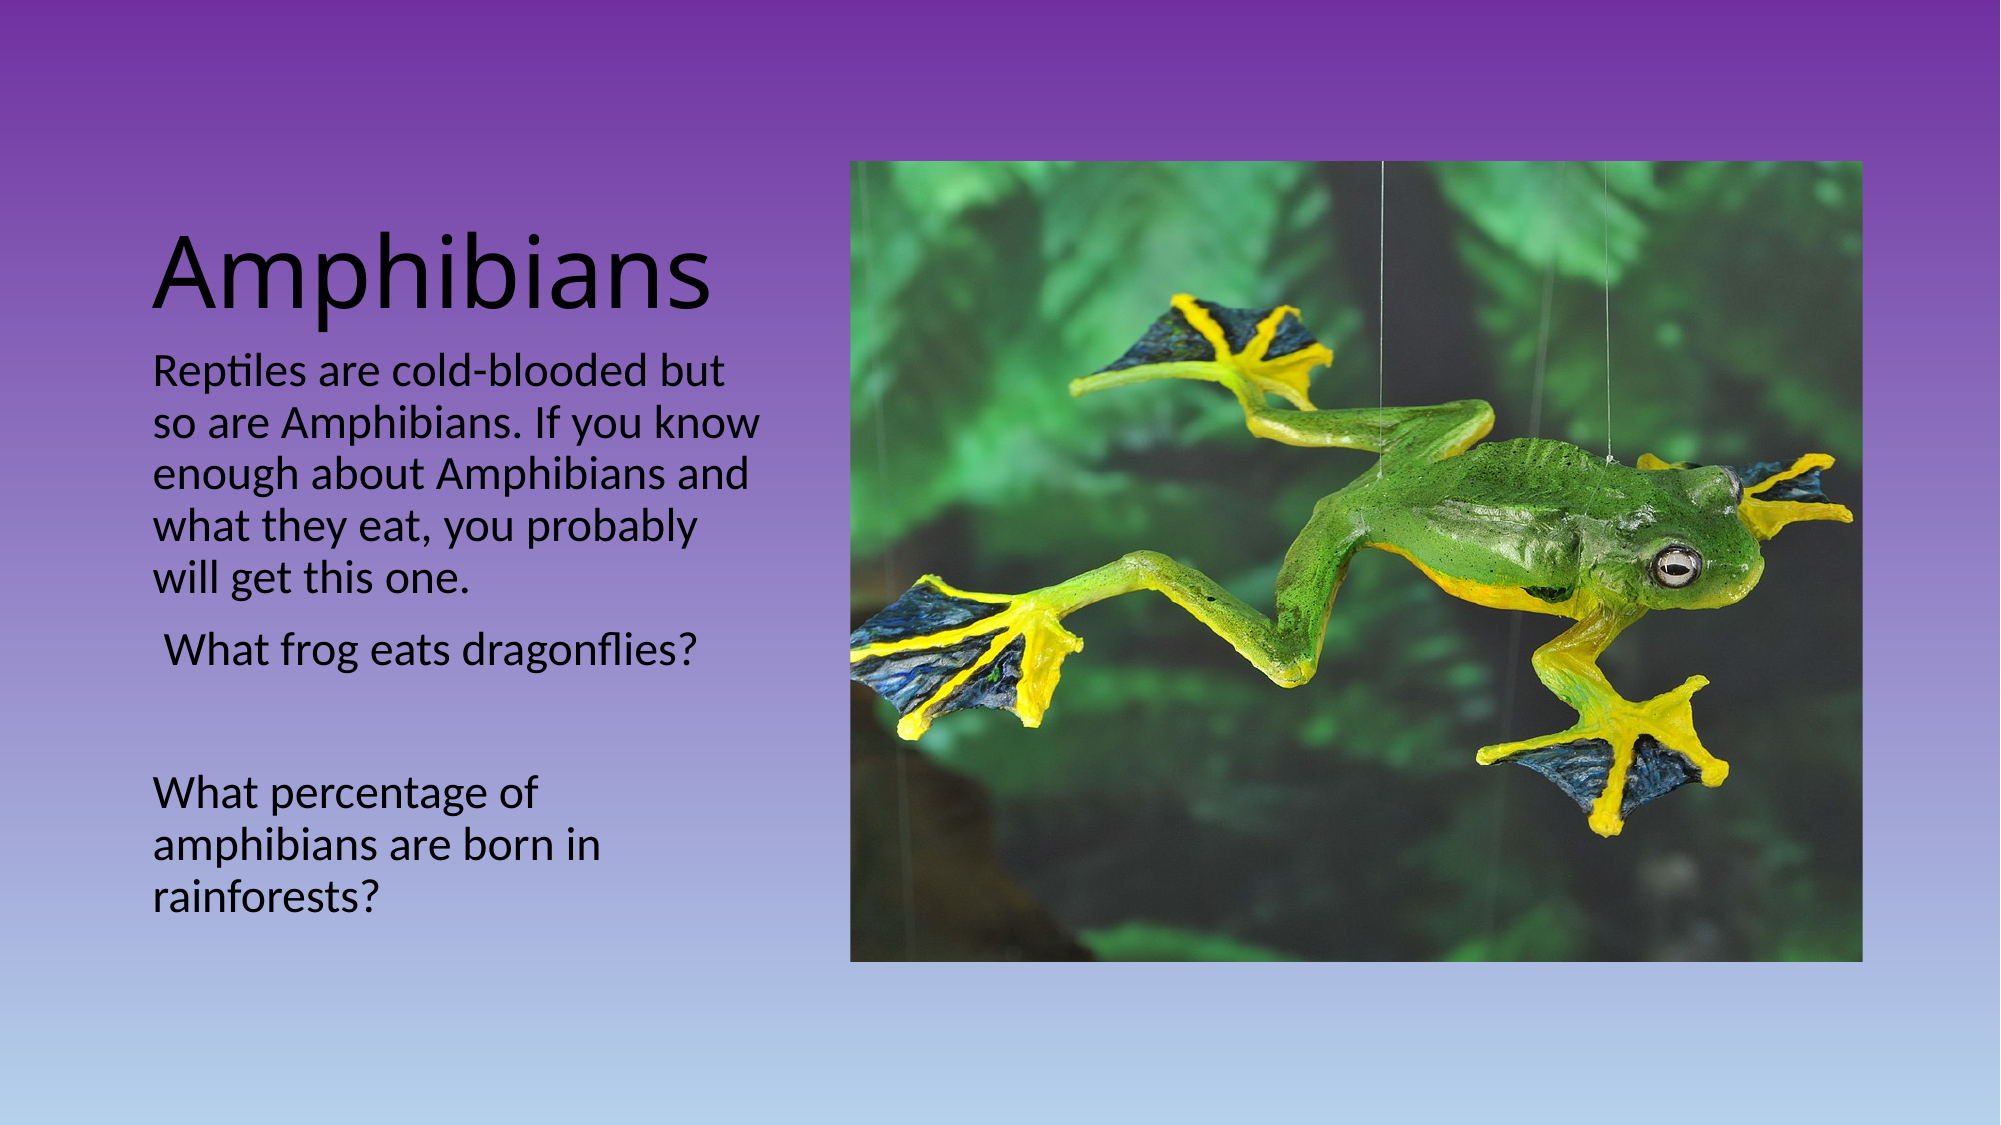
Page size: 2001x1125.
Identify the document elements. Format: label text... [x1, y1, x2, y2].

title Amphibians [137, 161, 783, 337]
picture [850, 161, 1863, 962]
list Reptiles are cold-blooded but so are Amphibians. If you know enough about Amphibians and what they eat, you probably will get this one. What frog eats dragonflies? What percentage of amphibians are born in rainforests? [137, 337, 783, 963]
